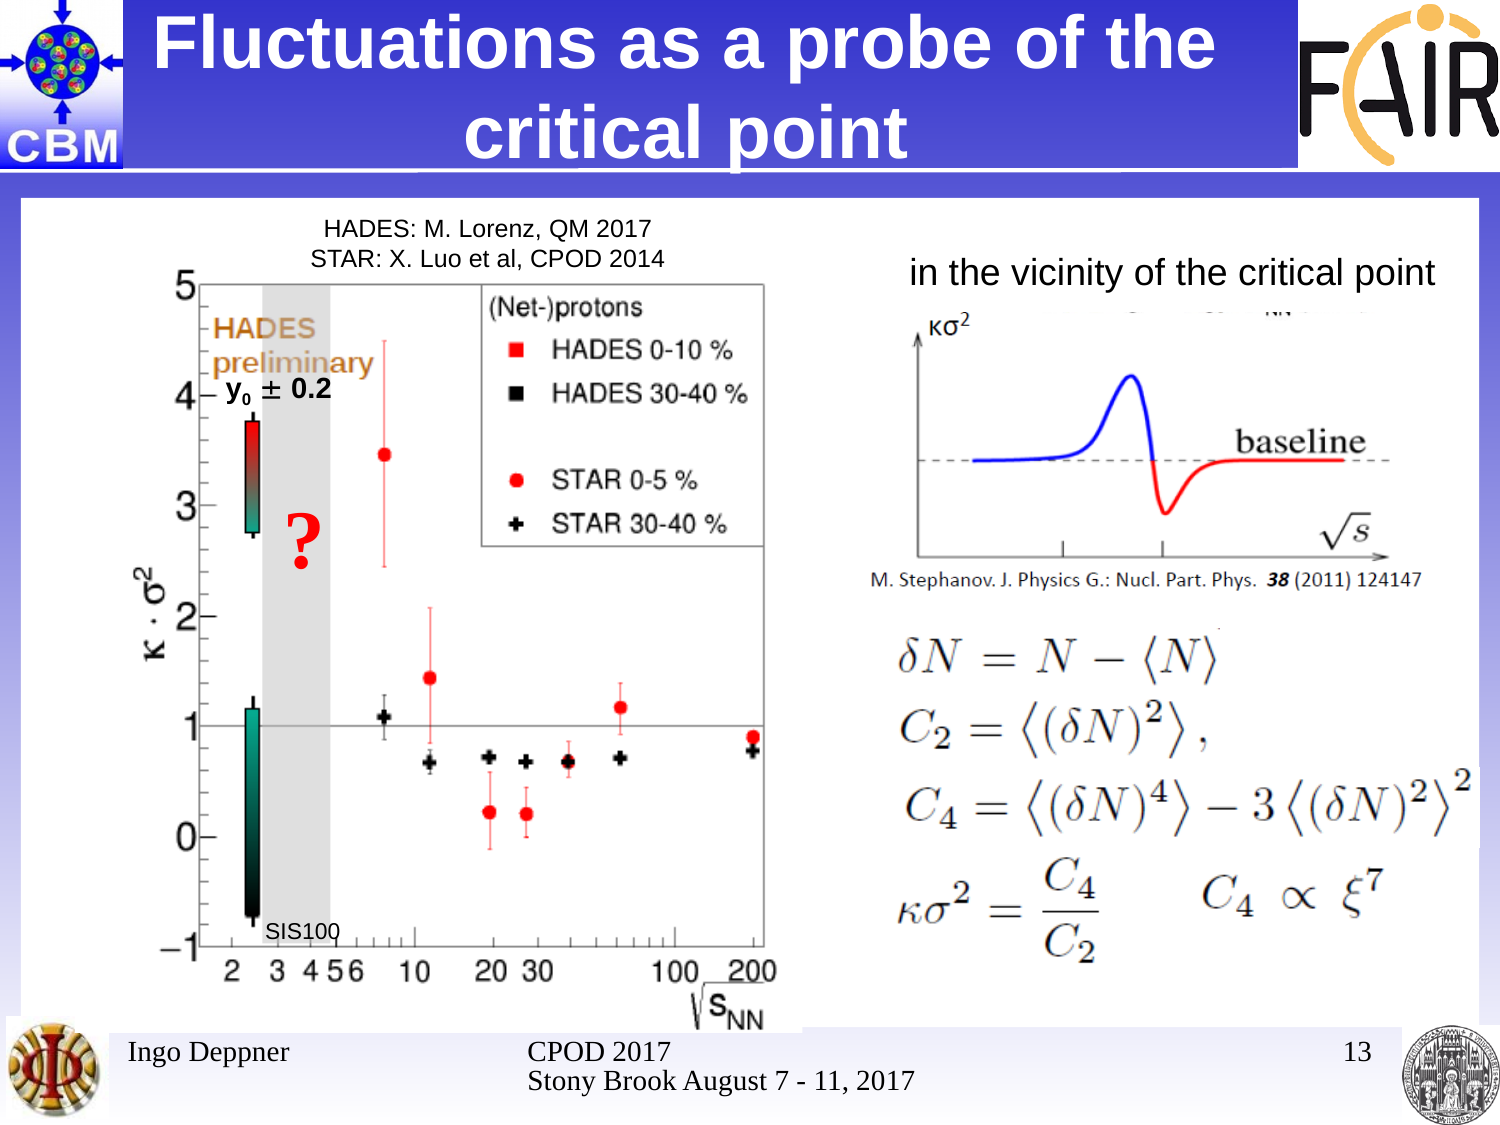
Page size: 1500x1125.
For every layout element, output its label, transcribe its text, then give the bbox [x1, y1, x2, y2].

picture [1191, 864, 1389, 928]
text_box [20, 197, 1480, 1028]
picture [866, 312, 1423, 597]
picture [878, 628, 1480, 982]
picture [0, 0, 124, 169]
picture [1298, 0, 1500, 169]
footer CPOD 2017 Stony Brook August 7 - 11, 2017 [512, 1028, 988, 1100]
picture [5, 251, 803, 1119]
text_box HADES: M. Lorenz, QM 2017 STAR: X. Luo et al, CPOD 2014 [226, 204, 750, 250]
slide_number Ingo Deppner [114, 1041, 425, 1100]
text_box in the vicinity of the critical point [878, 240, 1467, 301]
text_box Fluctuations as a probe of the critical point [122, 0, 1249, 182]
slide_number 13 [1074, 1028, 1388, 1100]
picture [1401, 1025, 1500, 1125]
